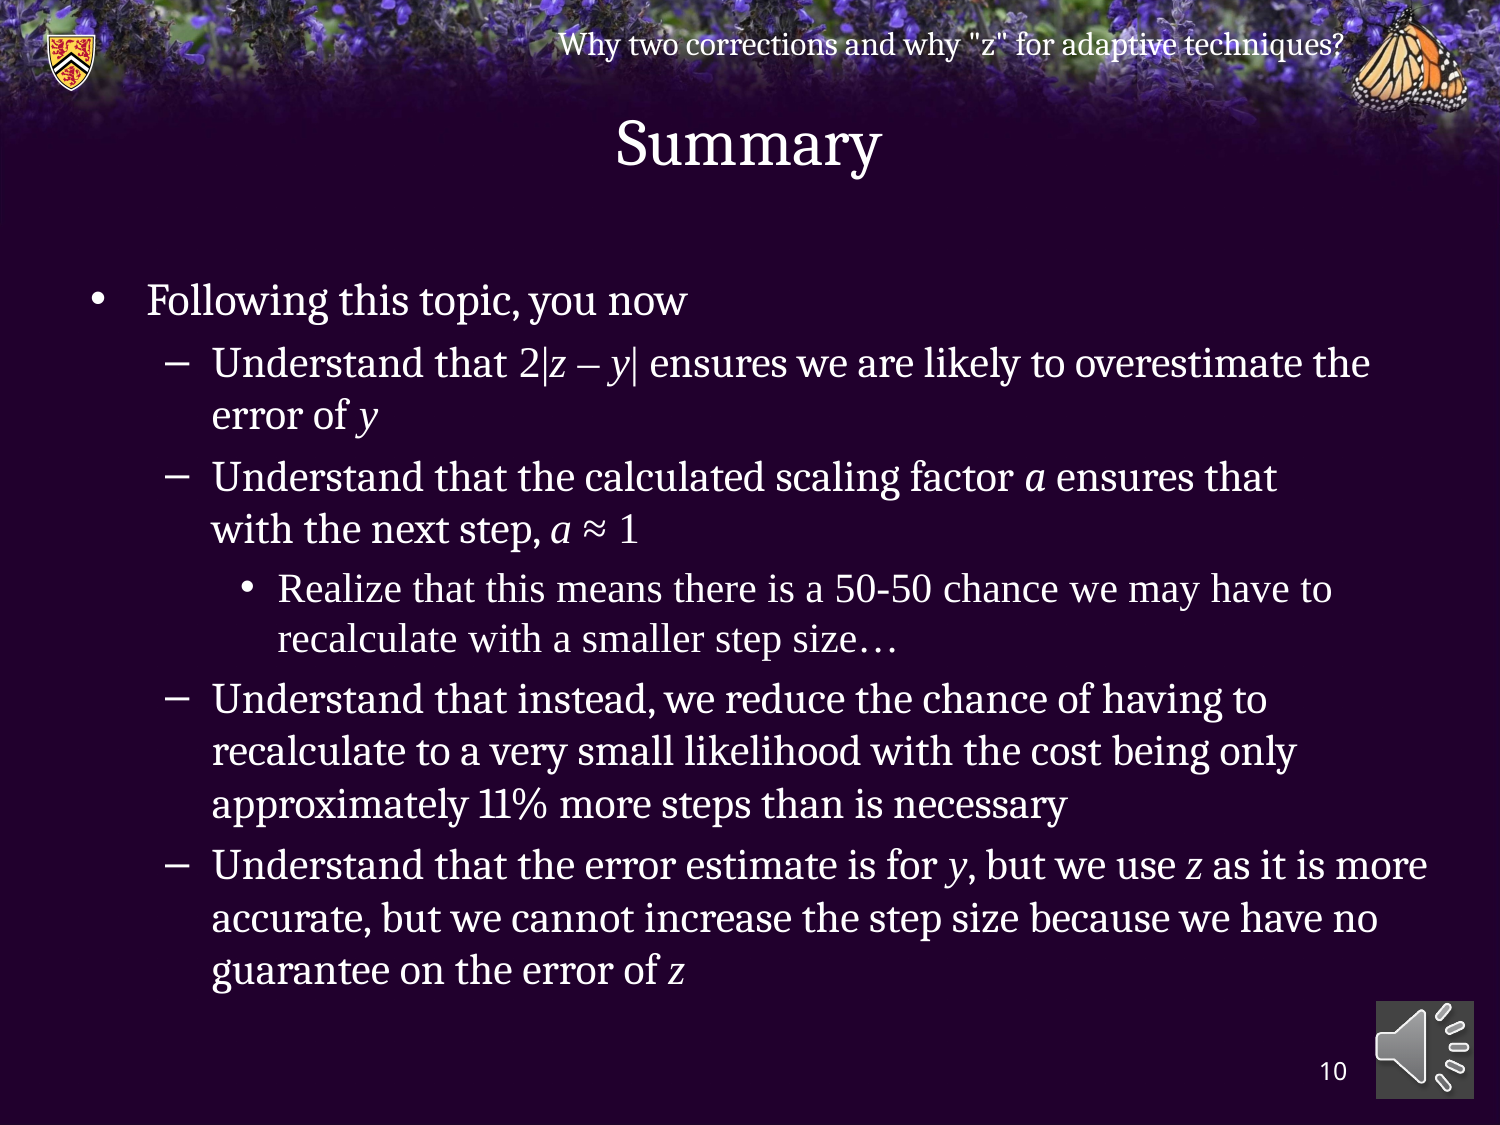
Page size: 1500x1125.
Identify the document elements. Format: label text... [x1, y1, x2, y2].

title Summary [75, 45, 1425, 233]
list Following this topic, you now Understand that 2|z – y| ensures we are likely to overestimate the error of y Understand that the calculated scaling factor a ensures that with the next step, a ≈ 1 Realize that this means there is a 50-50 chance we may have to recalculate with a smaller step size… Understand that instead, we reduce the chance of having to recalculate to a very small likelihood with the cost being only approximately 11% more steps than is necessary Understand that the error estimate is for y, but we use z as it is more accurate, but we cannot increase the step size because we have no guarantee on the error of z [75, 262, 1459, 1005]
footer Why two corrections and why "z" for adaptive techniques? [320, 12, 1363, 73]
picture [0, 0, 1500, 1125]
slide_number 10 [1187, 1042, 1363, 1103]
